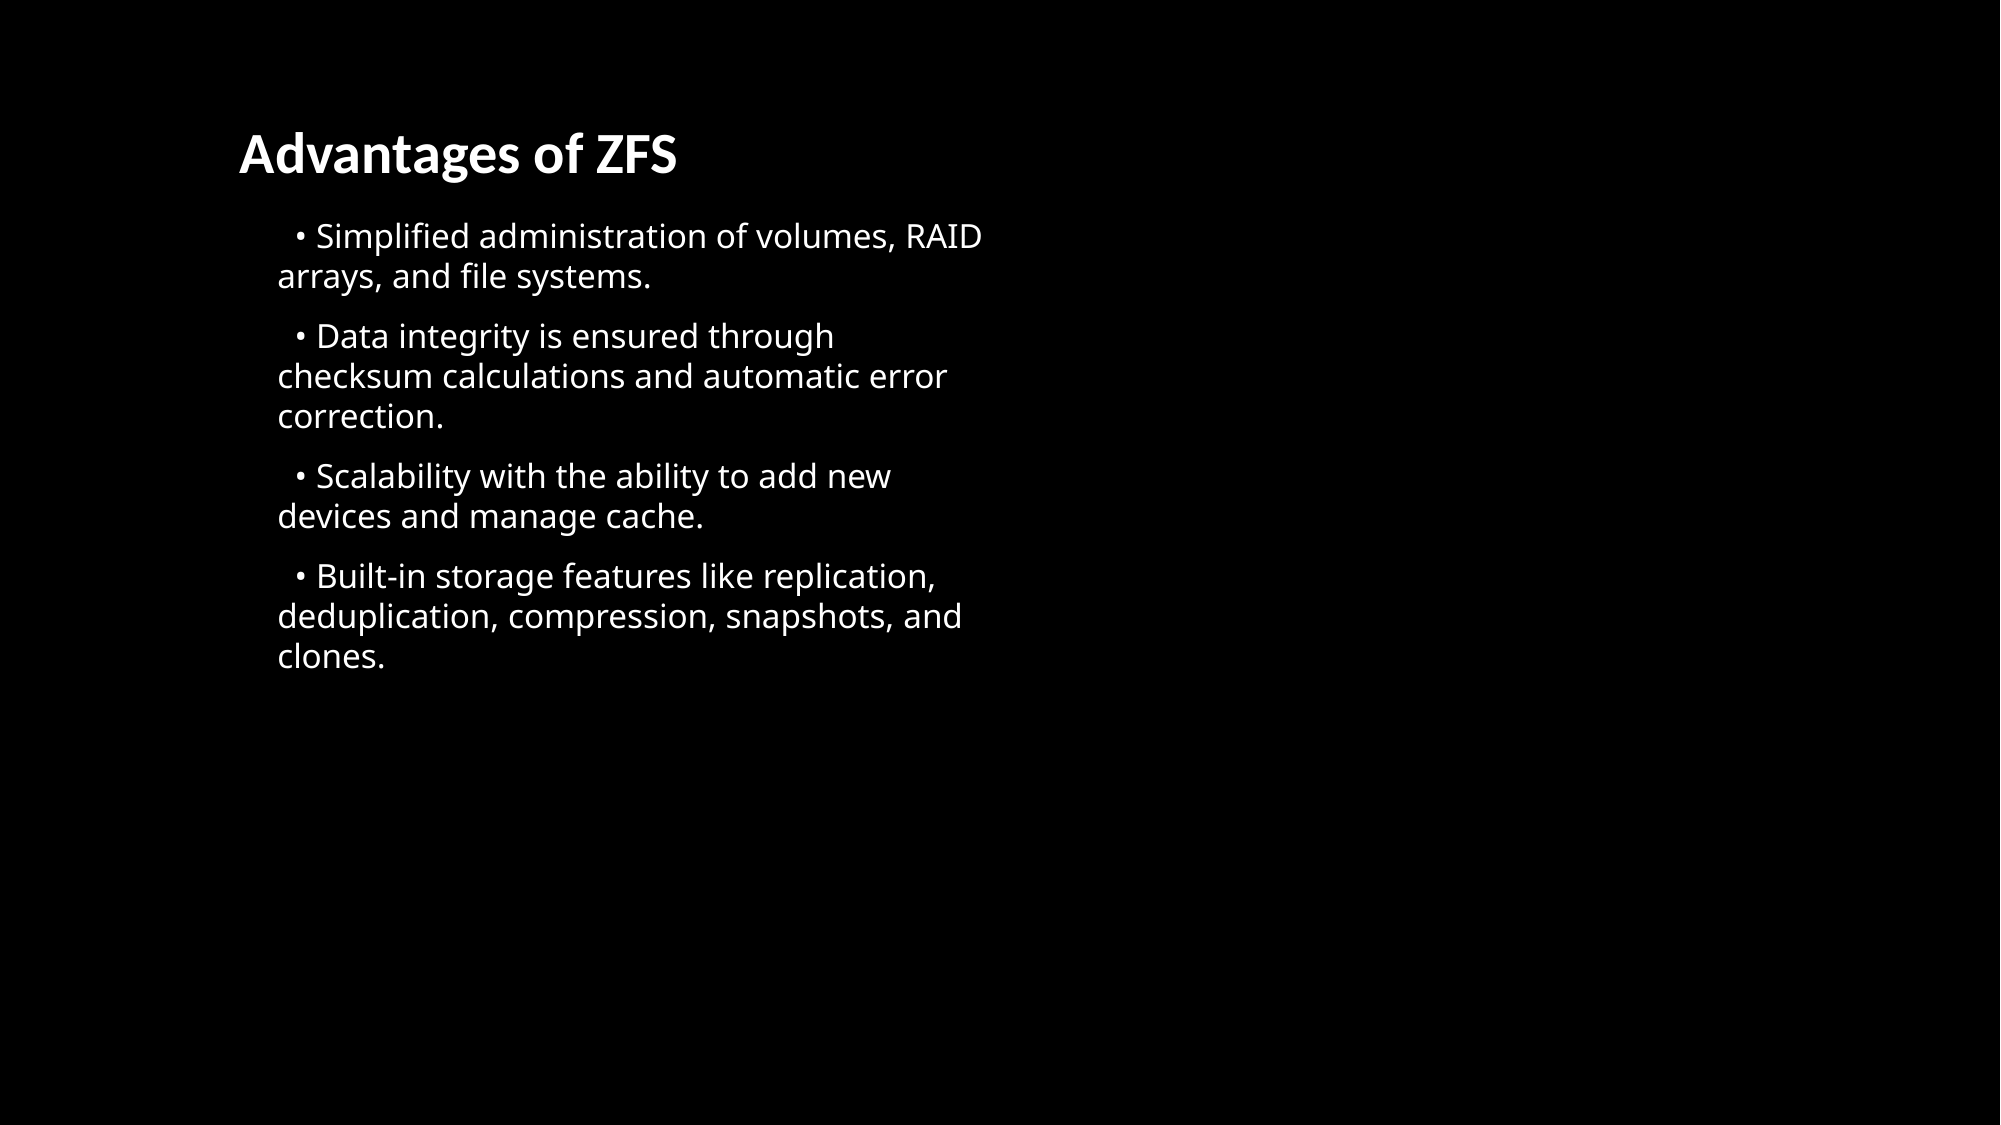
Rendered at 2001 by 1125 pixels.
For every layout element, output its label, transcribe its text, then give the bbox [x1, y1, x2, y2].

text_box • Built-in storage features like replication, deduplication, compression, snapshots, and clones. [262, 577, 1013, 653]
text_box • Simplified administration of volumes, RAID arrays, and file systems. [262, 217, 1013, 293]
text_box Advantages of ZFS [225, 112, 1463, 188]
text_box • Data integrity is ensured through checksum calculations and automatic error correction. [262, 337, 1013, 413]
text_box • Scalability with the ability to add new devices and manage cache. [262, 457, 1013, 533]
